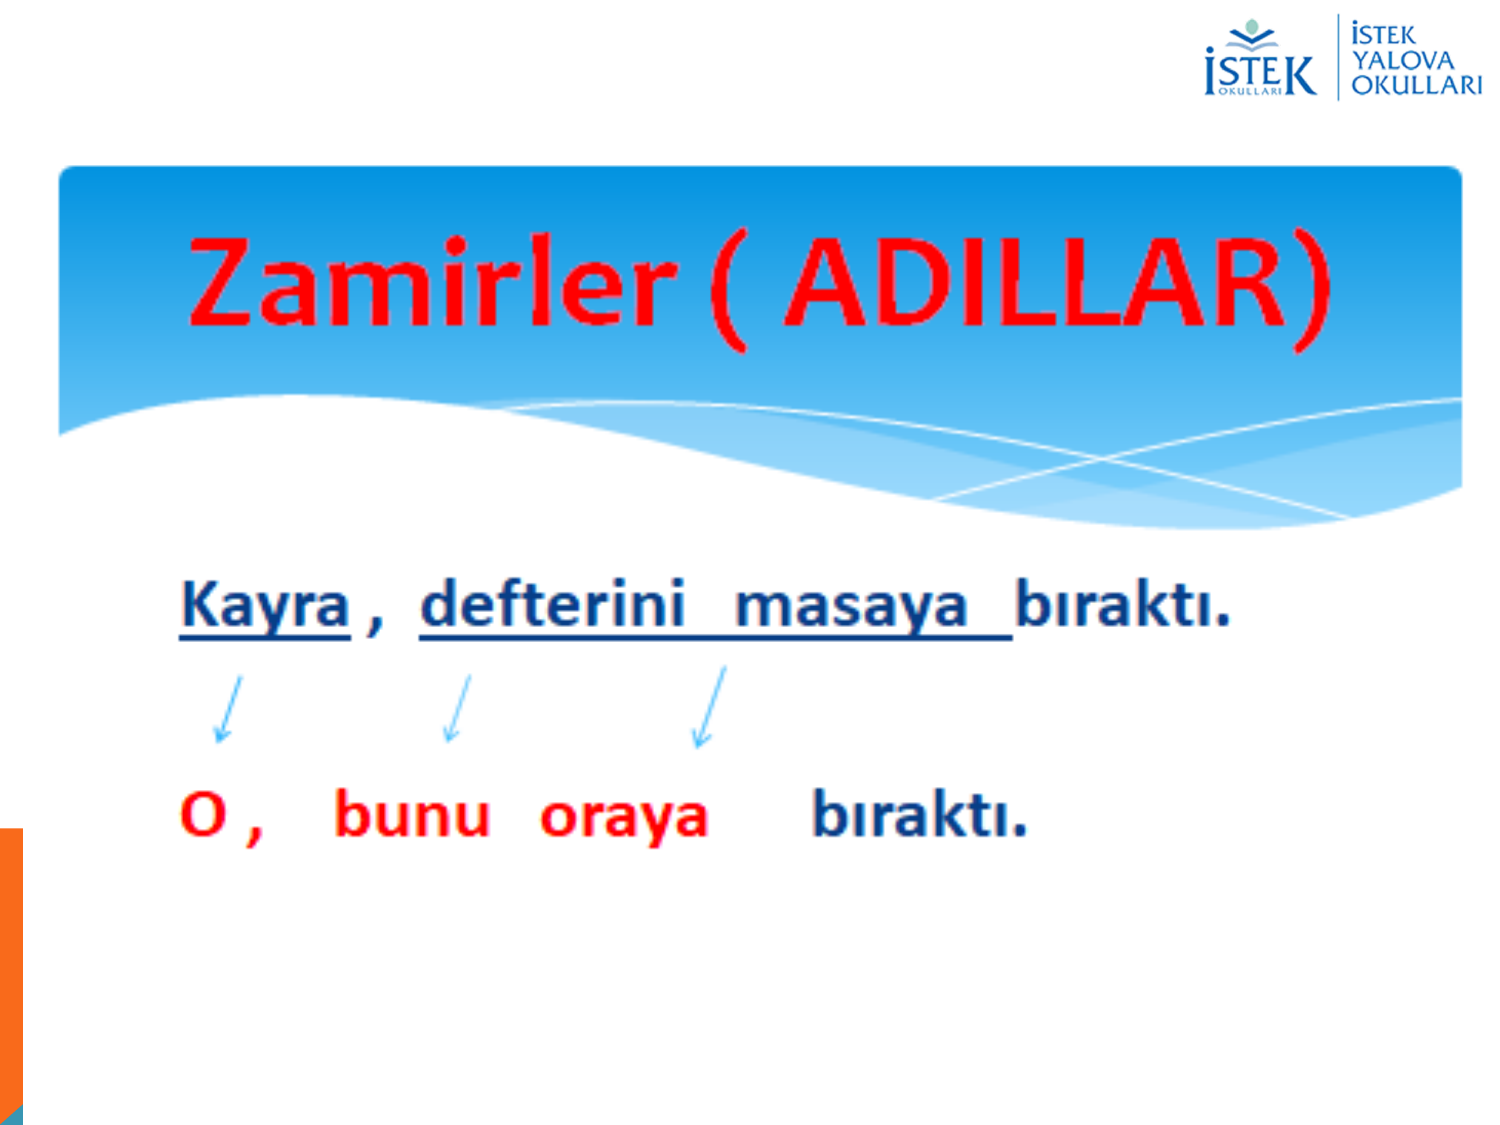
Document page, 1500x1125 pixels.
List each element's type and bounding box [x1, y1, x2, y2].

picture [1198, 7, 1488, 108]
picture [23, 131, 1500, 1125]
